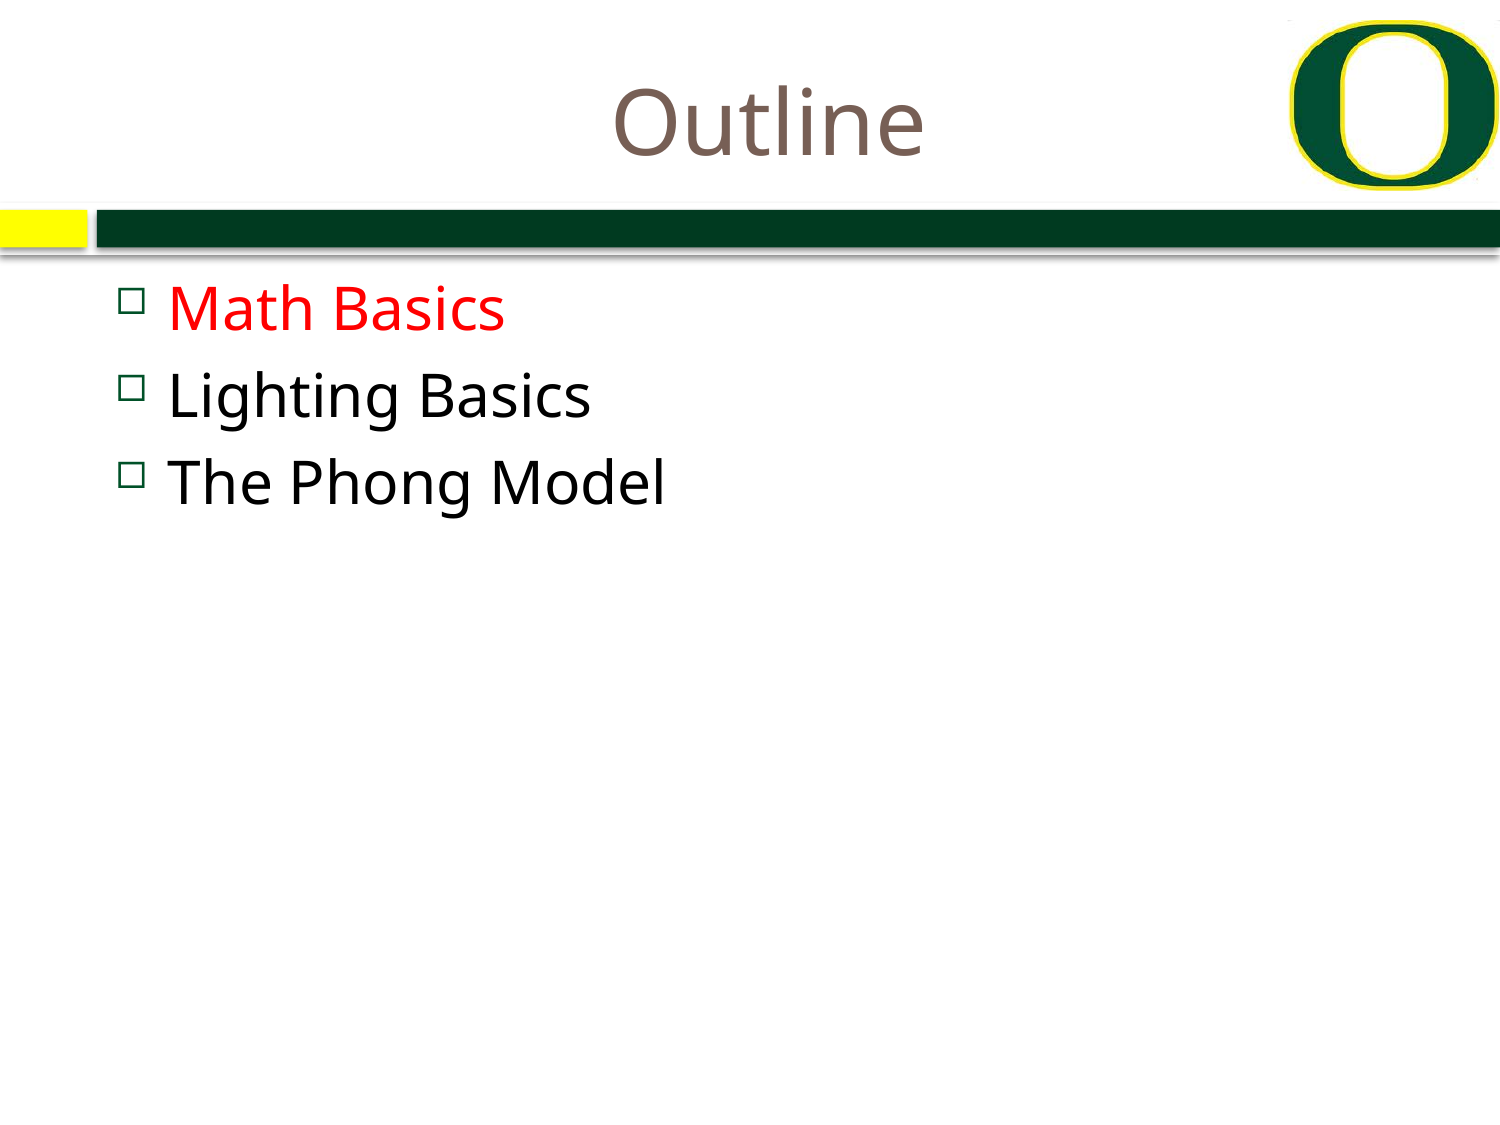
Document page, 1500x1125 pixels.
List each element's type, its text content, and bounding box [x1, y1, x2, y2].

picture [1287, 20, 1500, 191]
title Outline [100, 37, 1438, 200]
list Math Basics Lighting Basics The Phong Model [100, 262, 1438, 1000]
